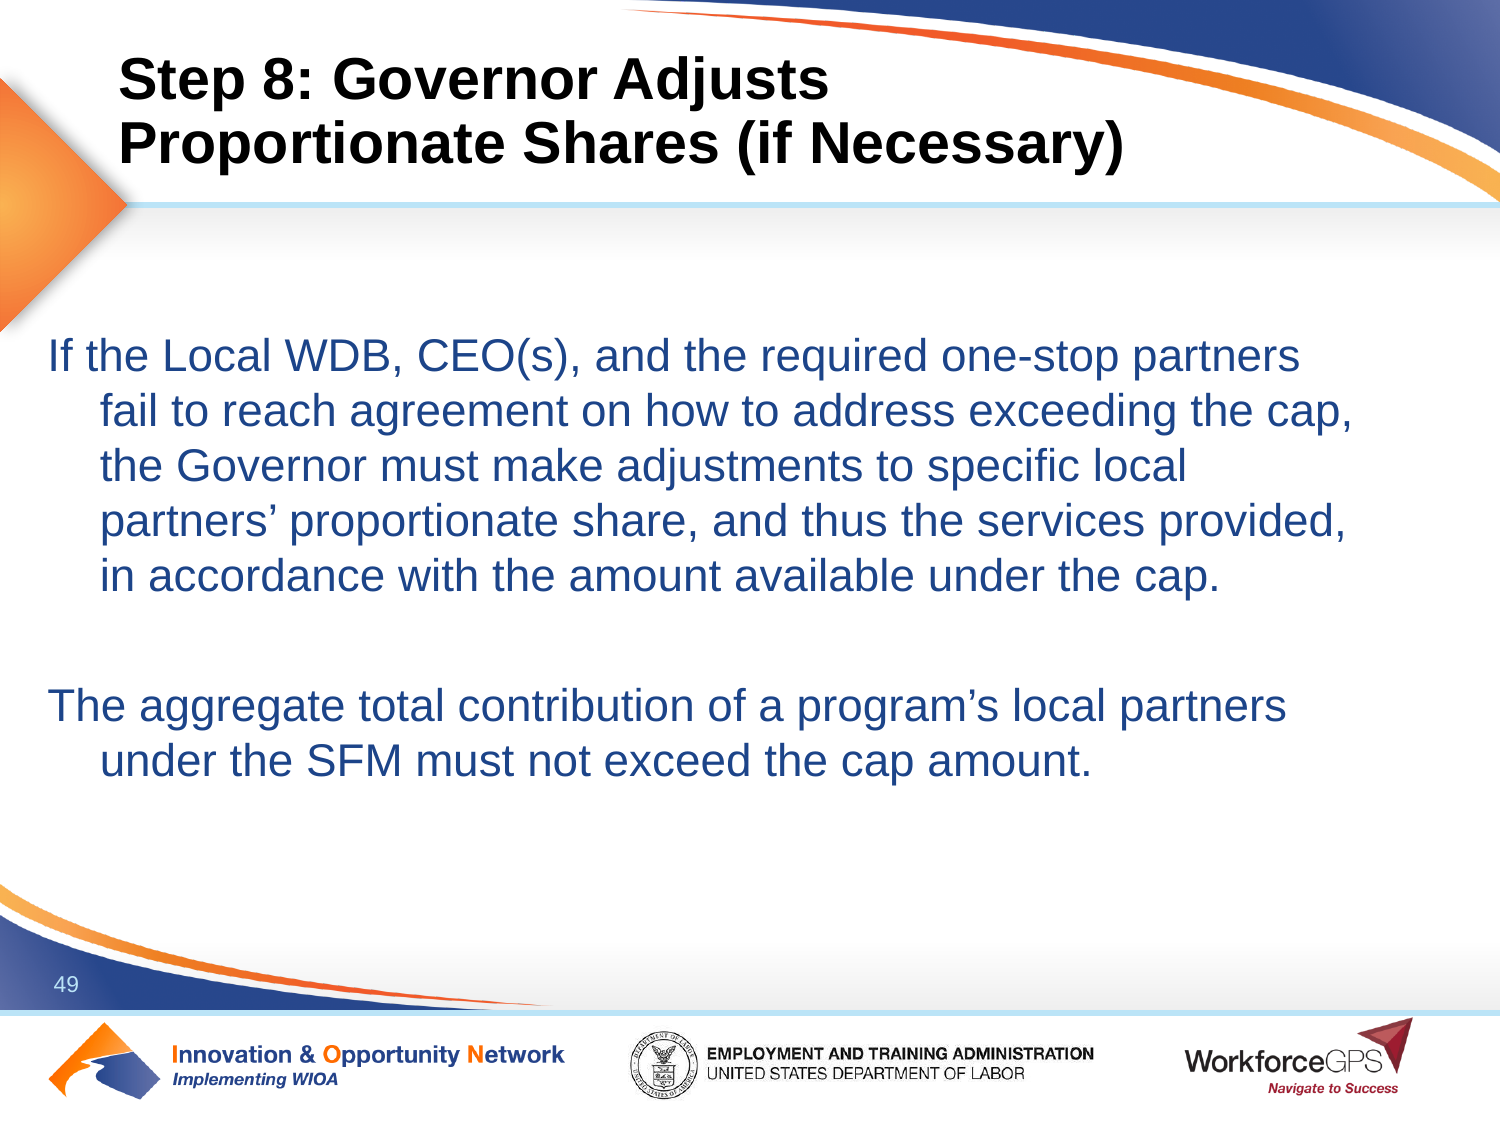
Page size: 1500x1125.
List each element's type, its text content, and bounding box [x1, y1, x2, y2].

picture [589, 0, 1500, 202]
picture [1182, 1016, 1415, 1096]
picture [0, 882, 573, 1010]
text_box If the Local WDB, CEO(s), and the required one-stop partners fail to reach agreement on how to address exceeding the cap, the Governor must make adjustments to specific local partners’ proportionate share, and thus the services provided, in accordance with the amount available under the cap. The aggregate total contribution of a program’s local partners under the SFM must not exceed the cap amount. [32, 318, 1380, 872]
title Step 8: Governor Adjusts Proportionate Shares (if Necessary) [103, 38, 1397, 185]
picture [39, 1016, 576, 1107]
picture [628, 1025, 1097, 1101]
